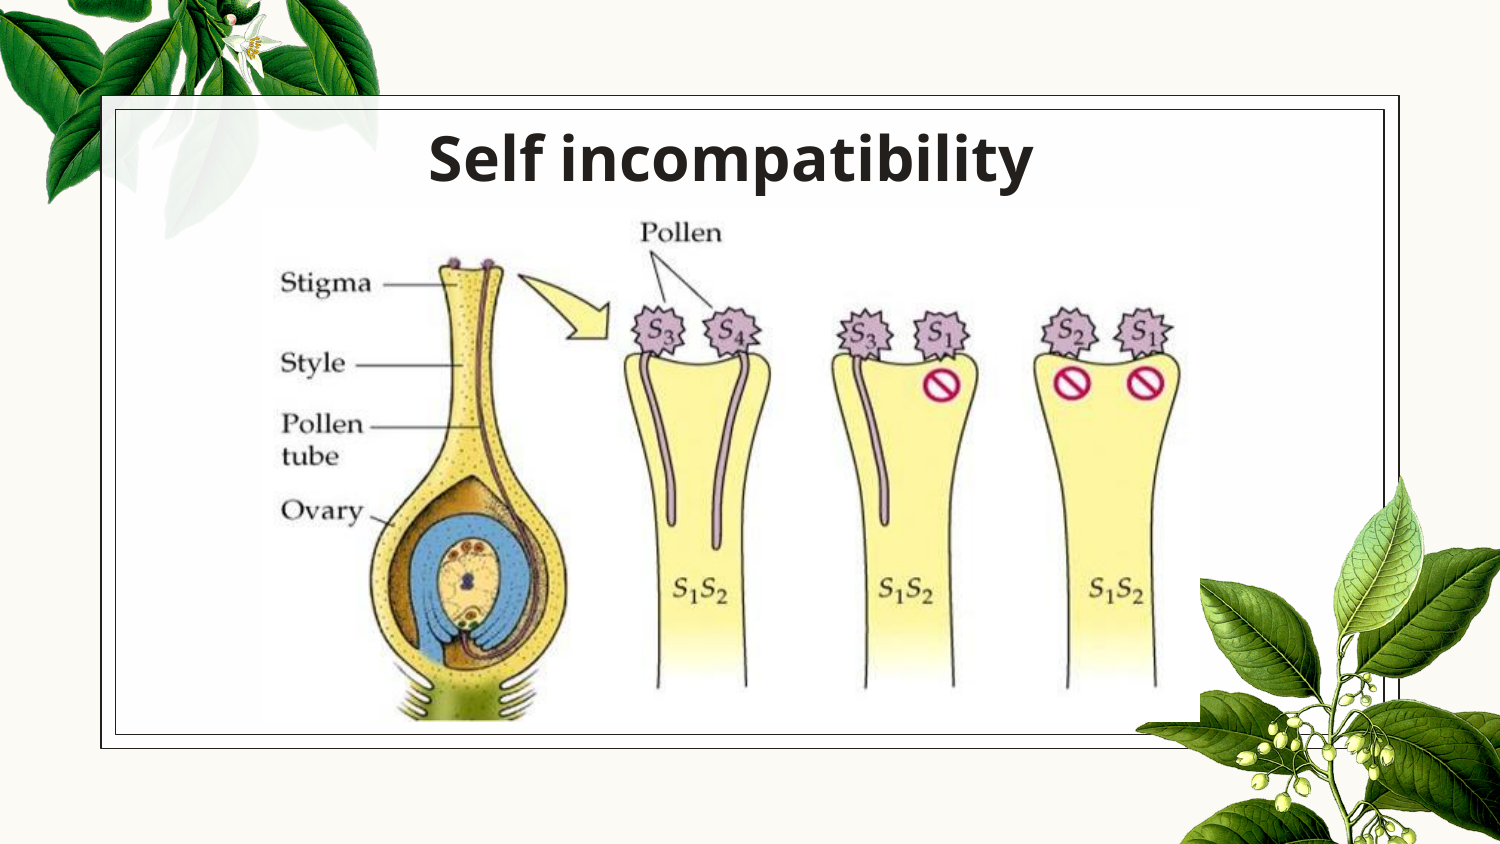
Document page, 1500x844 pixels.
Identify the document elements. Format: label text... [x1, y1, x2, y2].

picture [262, 209, 1500, 844]
picture [0, 0, 382, 241]
title Self incompatibility [187, 127, 1277, 210]
